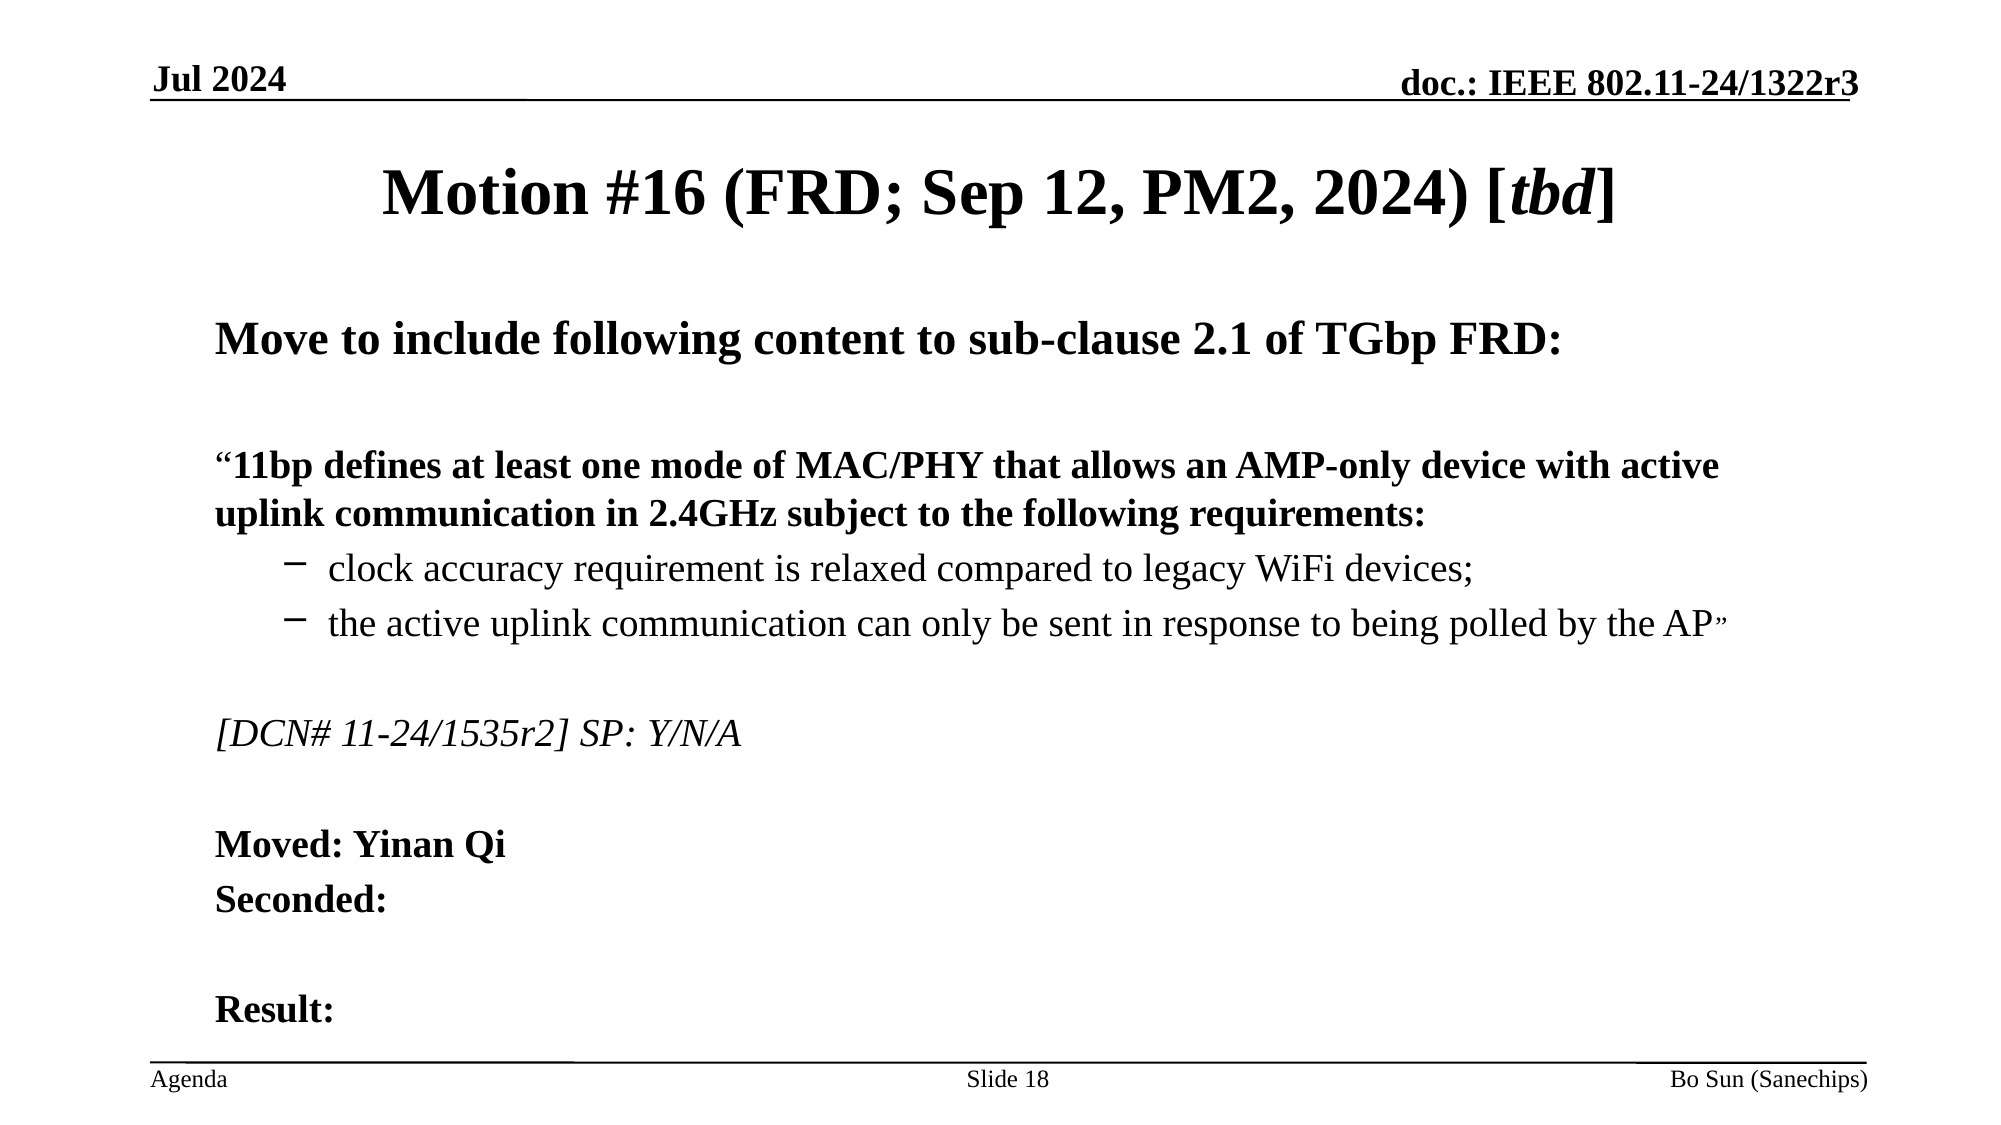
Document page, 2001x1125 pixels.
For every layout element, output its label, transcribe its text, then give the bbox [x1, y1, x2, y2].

slide_number Slide 18 [949, 1061, 1067, 1123]
text_box Move to include following content to sub-clause 2.1 of TGbp FRD: “11bp defines at least one mode of MAC/PHY that allows an AMP-only device with active uplink communication in 2.4GHz subject to the following requirements: clock accuracy requirement is relaxed compared to legacy WiFi devices; the active uplink communication can only be sent in response to being polled by the AP” [DCN# 11-24/1535r2] SP: Y/N/A Moved: Yinan Qi Seconded: Result: [200, 299, 1800, 1050]
footer Bo Sun (Sanechips) [1171, 1061, 1869, 1093]
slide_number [152, 54, 563, 100]
text_box Motion #16 (FRD; Sep 12, PM2, 2024) [tbd] [200, 100, 1800, 276]
